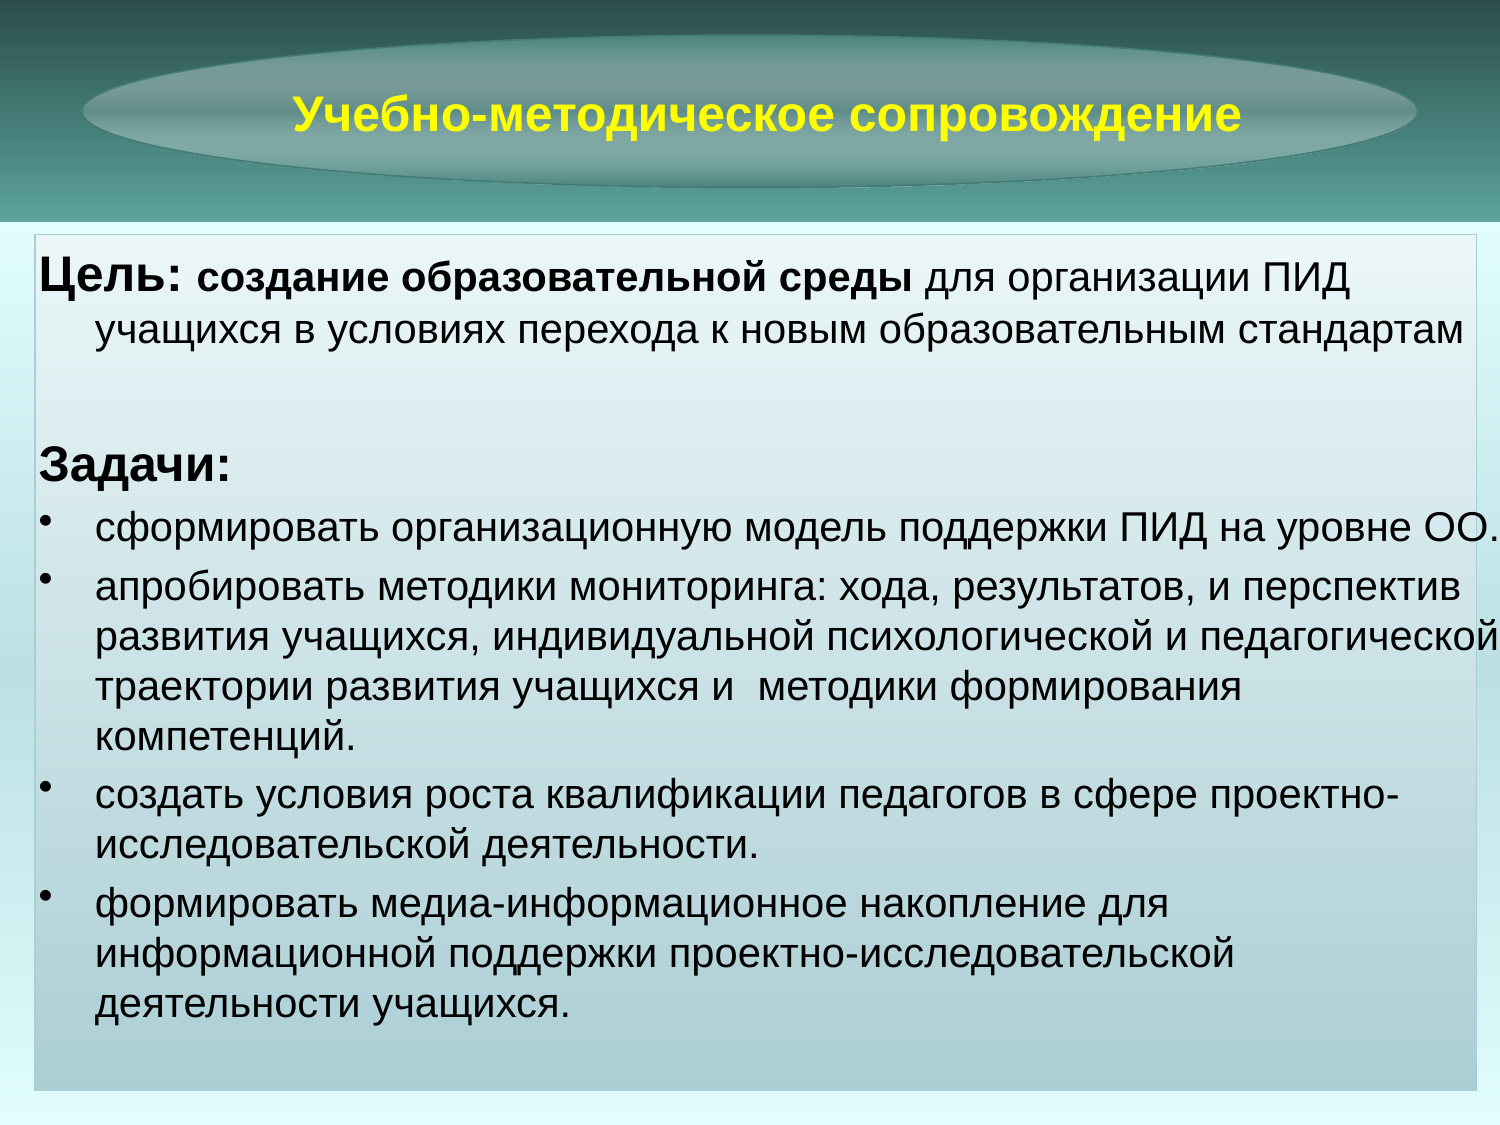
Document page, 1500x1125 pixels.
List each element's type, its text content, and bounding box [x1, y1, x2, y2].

text_box [35, 1006, 1477, 1090]
text_box [0, 222, 1500, 1125]
text_box [0, 0, 1500, 222]
list Цель: создание образовательной среды для организации ПИД учащихся в условиях перехода к новым образовательным стандартам Задачи: сформировать организационную модель поддержки ПИД на уровне ОО. апробировать методики мониторинга: хода, результатов, и перспектив развития учащихся, индивидуальной психологической и педагогической траектории развития учащихся и методики формирования компетенций. создать условия роста квалификации педагогов в сфере проектно-исследовательской деятельности. формировать медиа-информационное накопление для информационной поддержки проектно-исследовательской деятельности учащихся. [23, 234, 1500, 1006]
text_box Учебно-методическое сопровождение [81, 35, 1418, 188]
